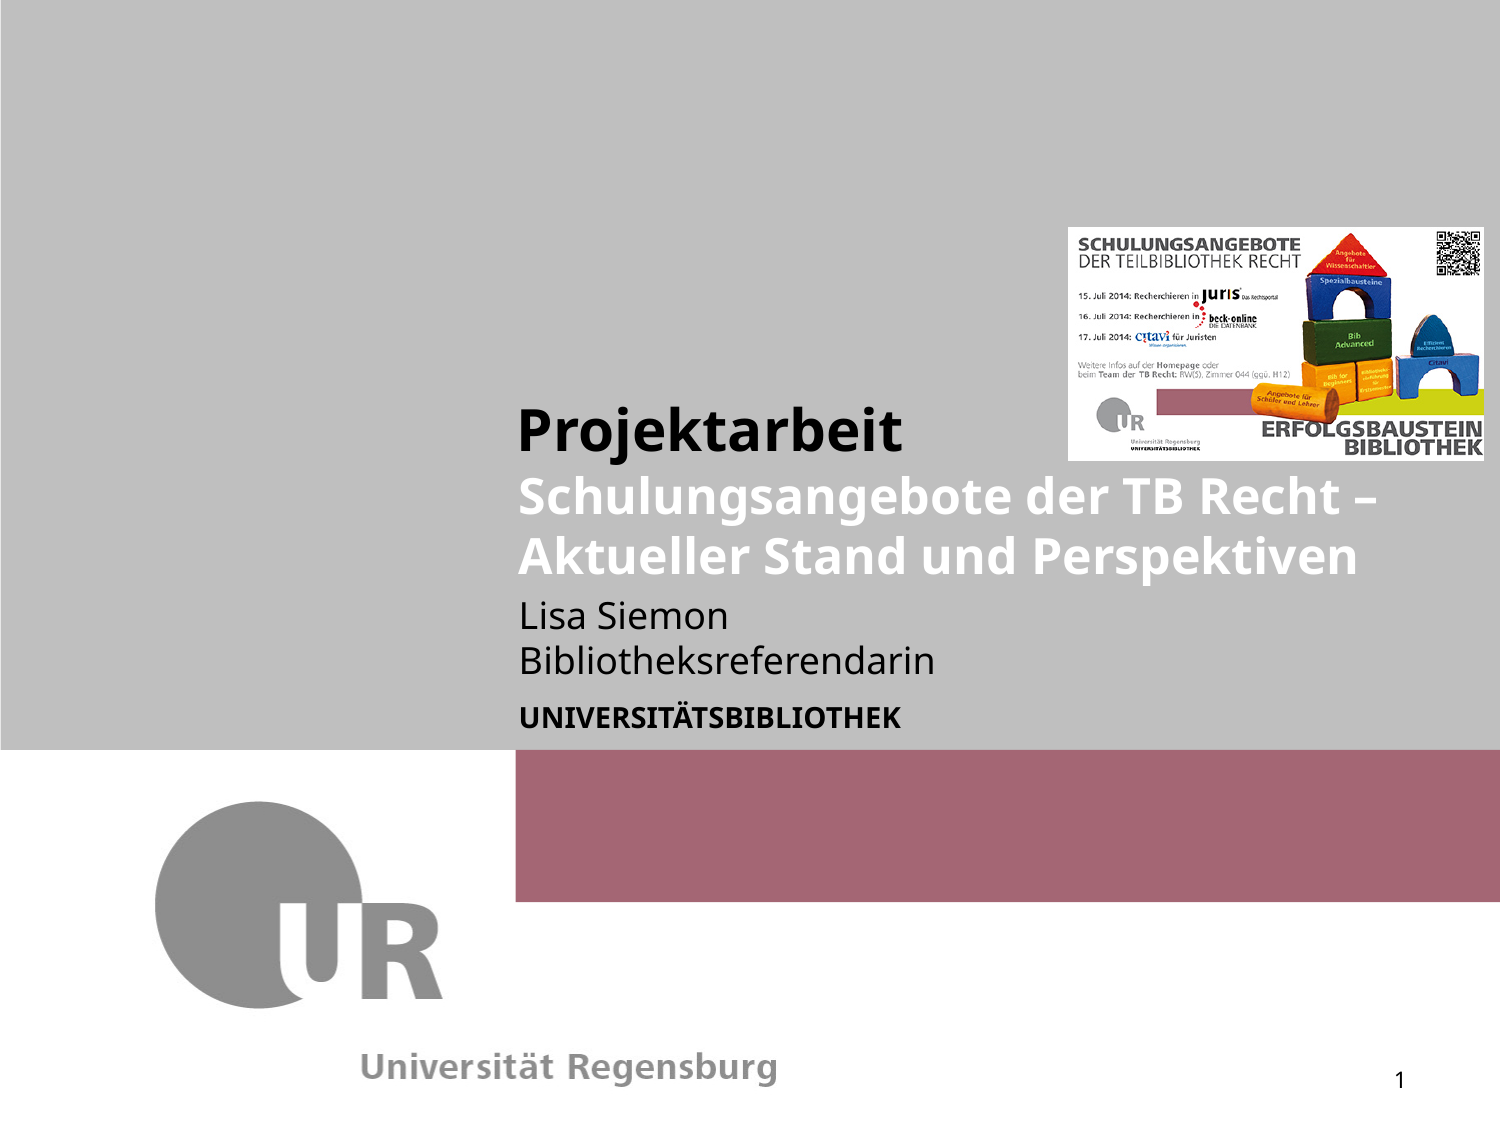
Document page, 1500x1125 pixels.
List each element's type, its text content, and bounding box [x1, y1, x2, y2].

picture [0, 783, 799, 1125]
picture [1068, 226, 1484, 461]
list Schulungsangebote der TB Recht – Aktueller Stand und Perspektiven [503, 456, 1500, 539]
list Projektarbeit [501, 385, 1063, 468]
